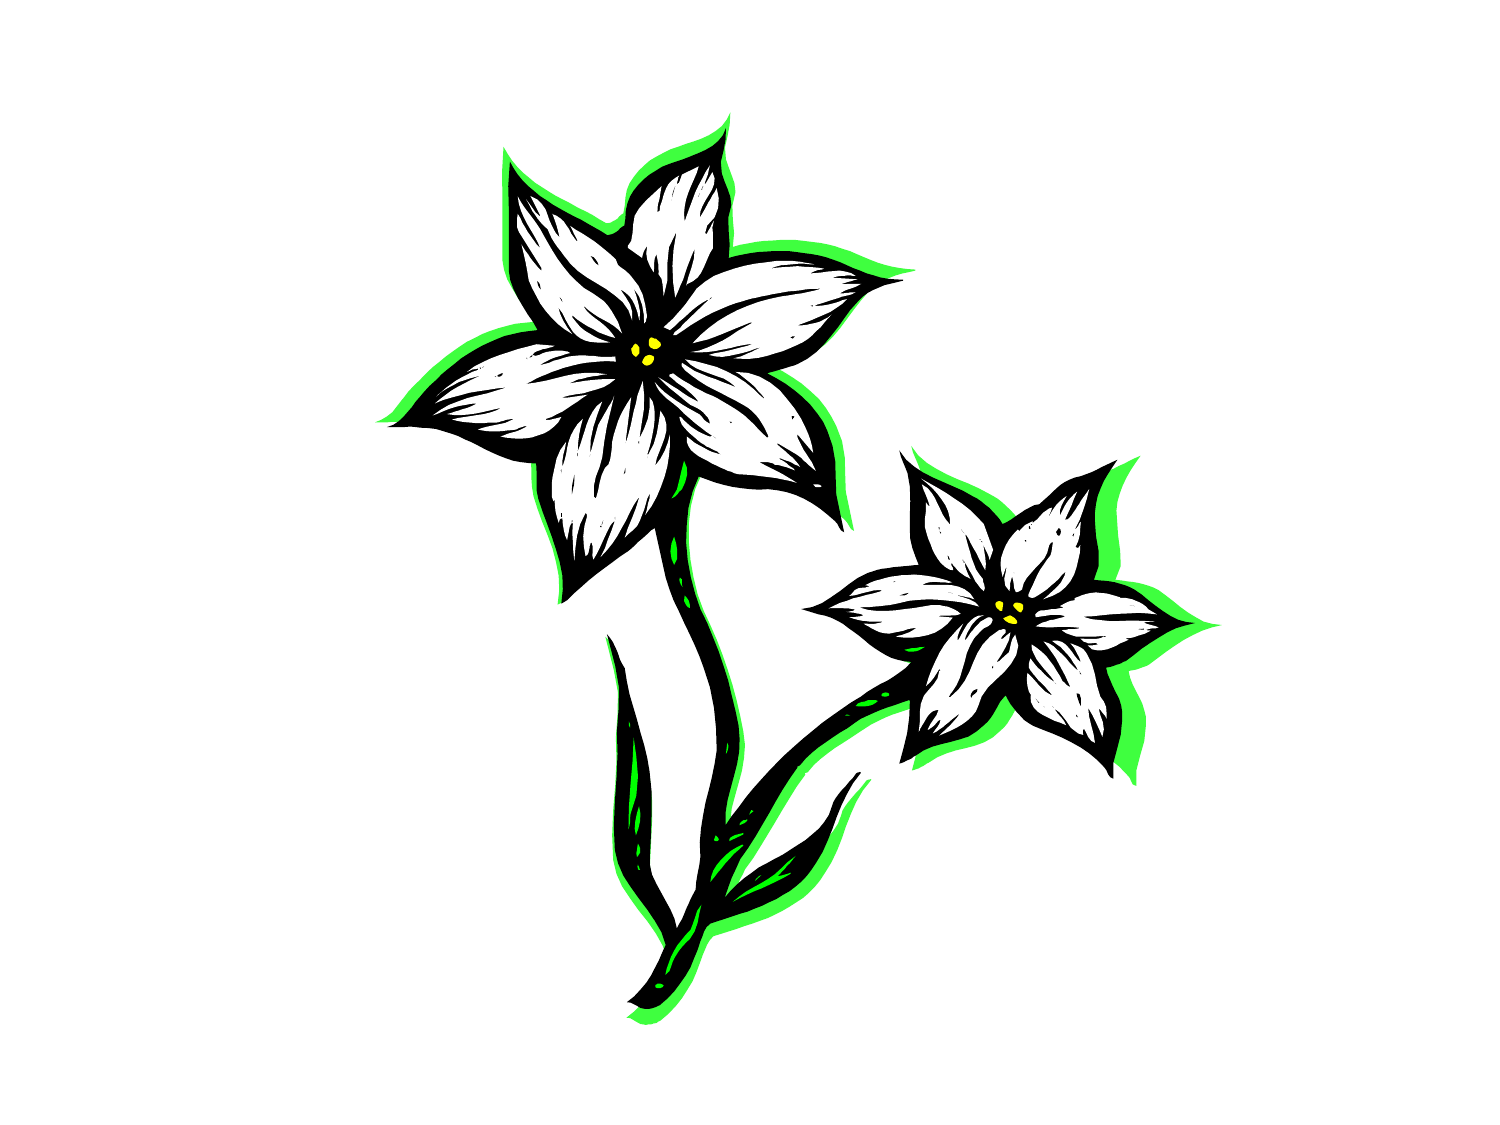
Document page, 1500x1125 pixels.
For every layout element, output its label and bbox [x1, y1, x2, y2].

picture [374, 112, 1222, 1026]
